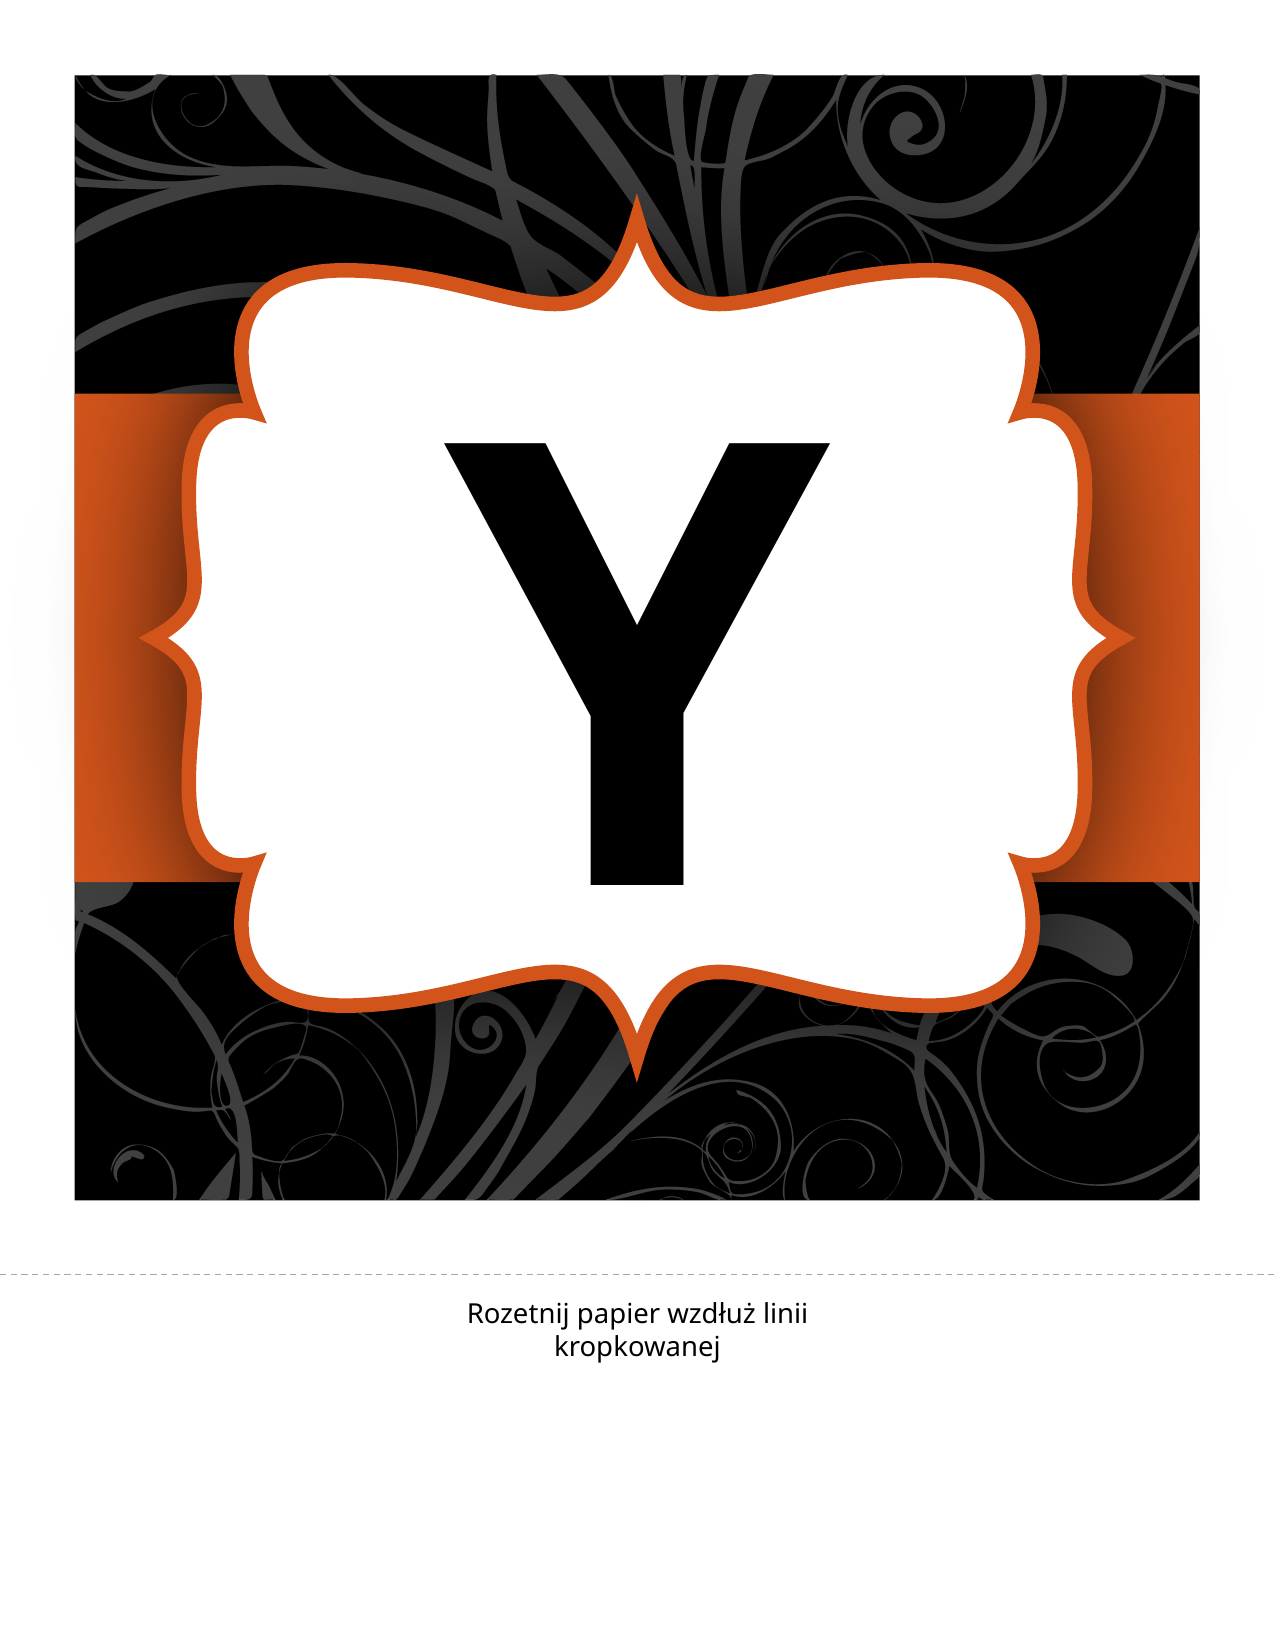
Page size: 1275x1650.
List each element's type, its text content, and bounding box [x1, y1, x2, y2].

title y [159, 181, 1116, 1095]
picture [75, 883, 1200, 1200]
picture [75, 74, 1200, 393]
